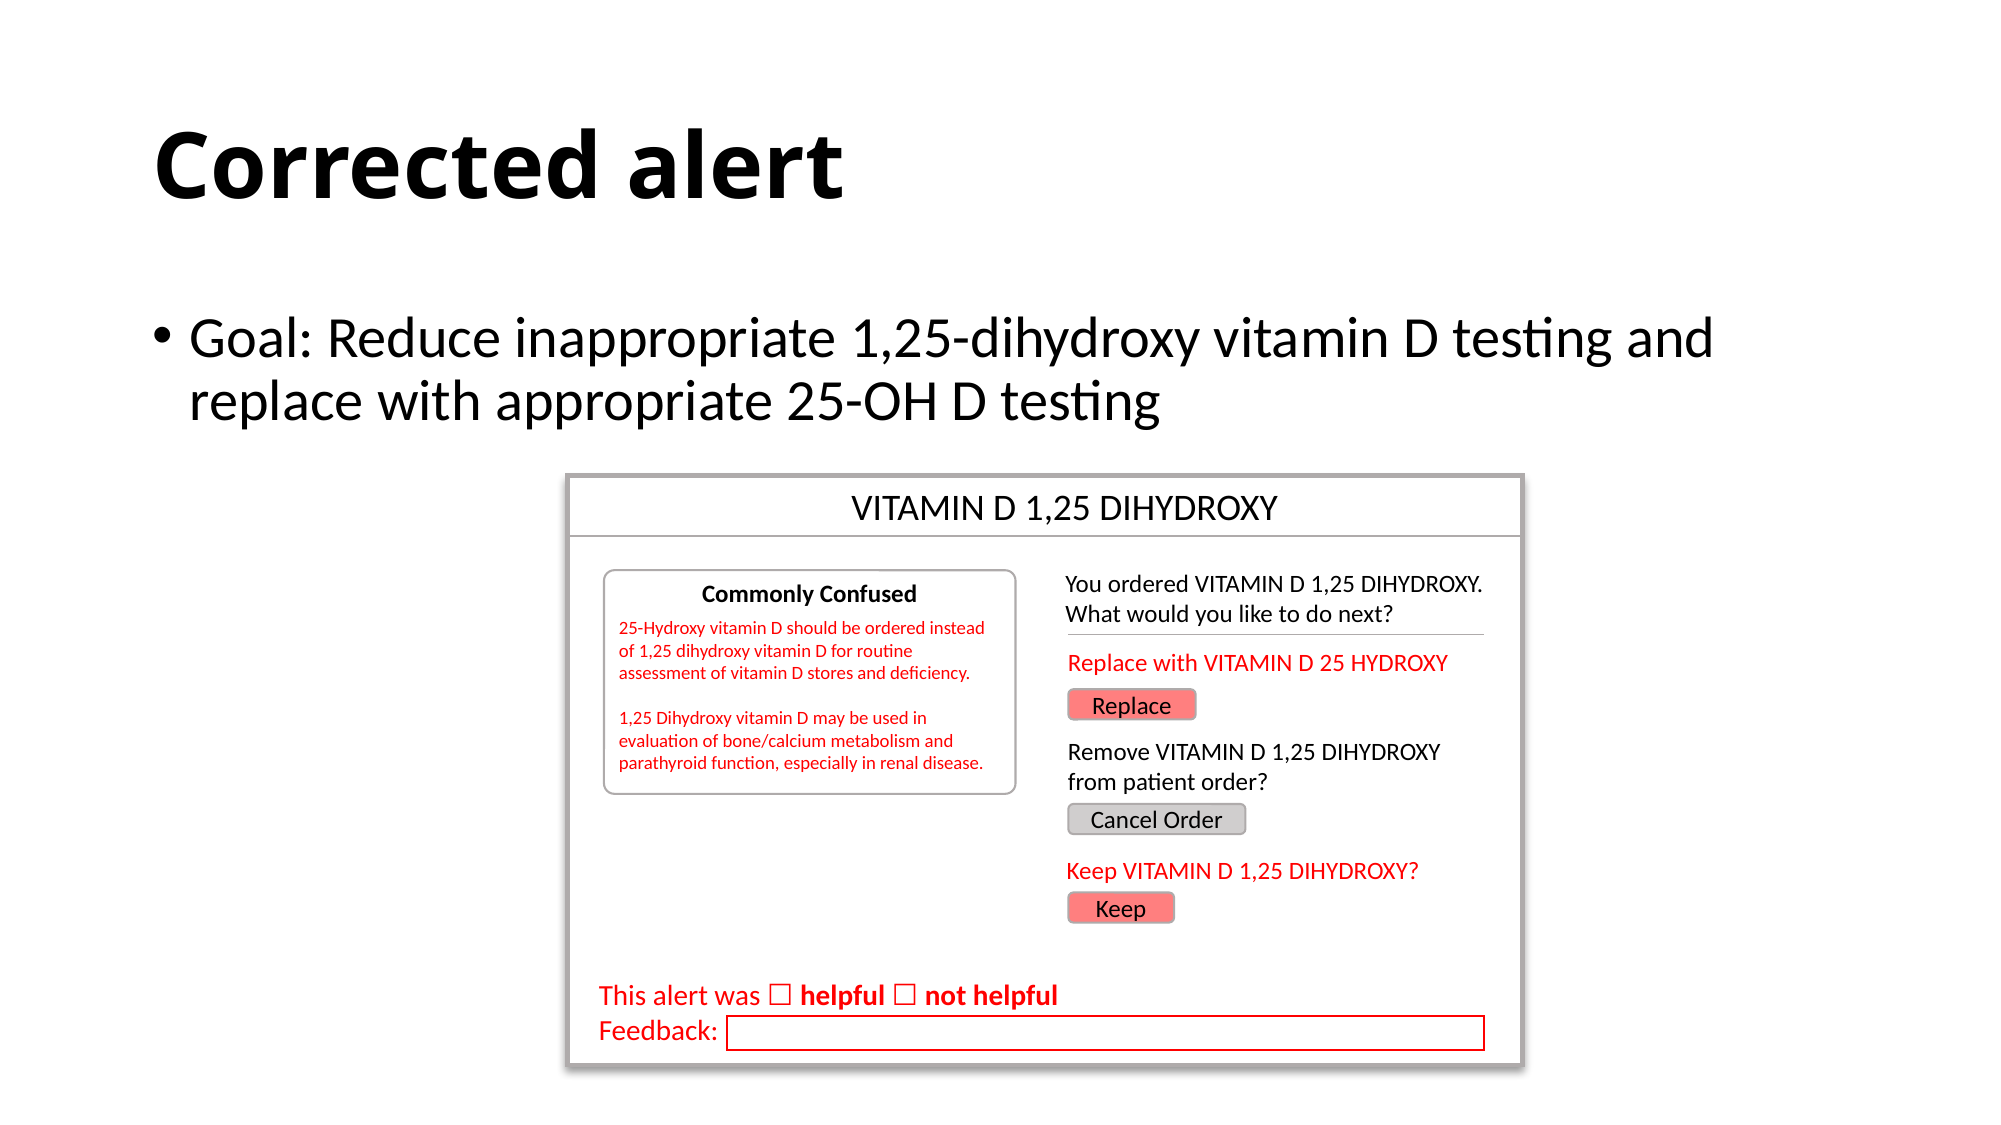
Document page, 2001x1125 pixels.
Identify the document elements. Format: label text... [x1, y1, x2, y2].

text_box Replace with VITAMIN D 25 HYDROXY [1053, 639, 1502, 685]
list Goal: Reduce inappropriate 1,25-dihydroxy vitamin D testing and replace with appropriate 25-OH D testing [137, 299, 1863, 448]
text_box Remove VITAMIN D 1,25 DIHYDROXY from patient order? [1053, 728, 1502, 803]
text_box Cancel Order [1067, 802, 1247, 836]
text_box Keep VITAMIN D 1,25 DIHYDROXY? [1051, 847, 1501, 892]
text_box [566, 537, 1524, 1066]
text_box Replace [1067, 688, 1197, 721]
title Corrected alert [137, 59, 1863, 278]
text_box [566, 475, 1524, 537]
text_box [602, 569, 1017, 795]
text_box Keep [1067, 891, 1176, 924]
text_box This alert was ☐ helpful ☐ not helpful Feedback: [583, 968, 1080, 1054]
text_box You ordered VITAMIN D 1,25 DIHYDROXY. What would you like to do next? [1050, 560, 1500, 636]
text_box [726, 1015, 1485, 1051]
